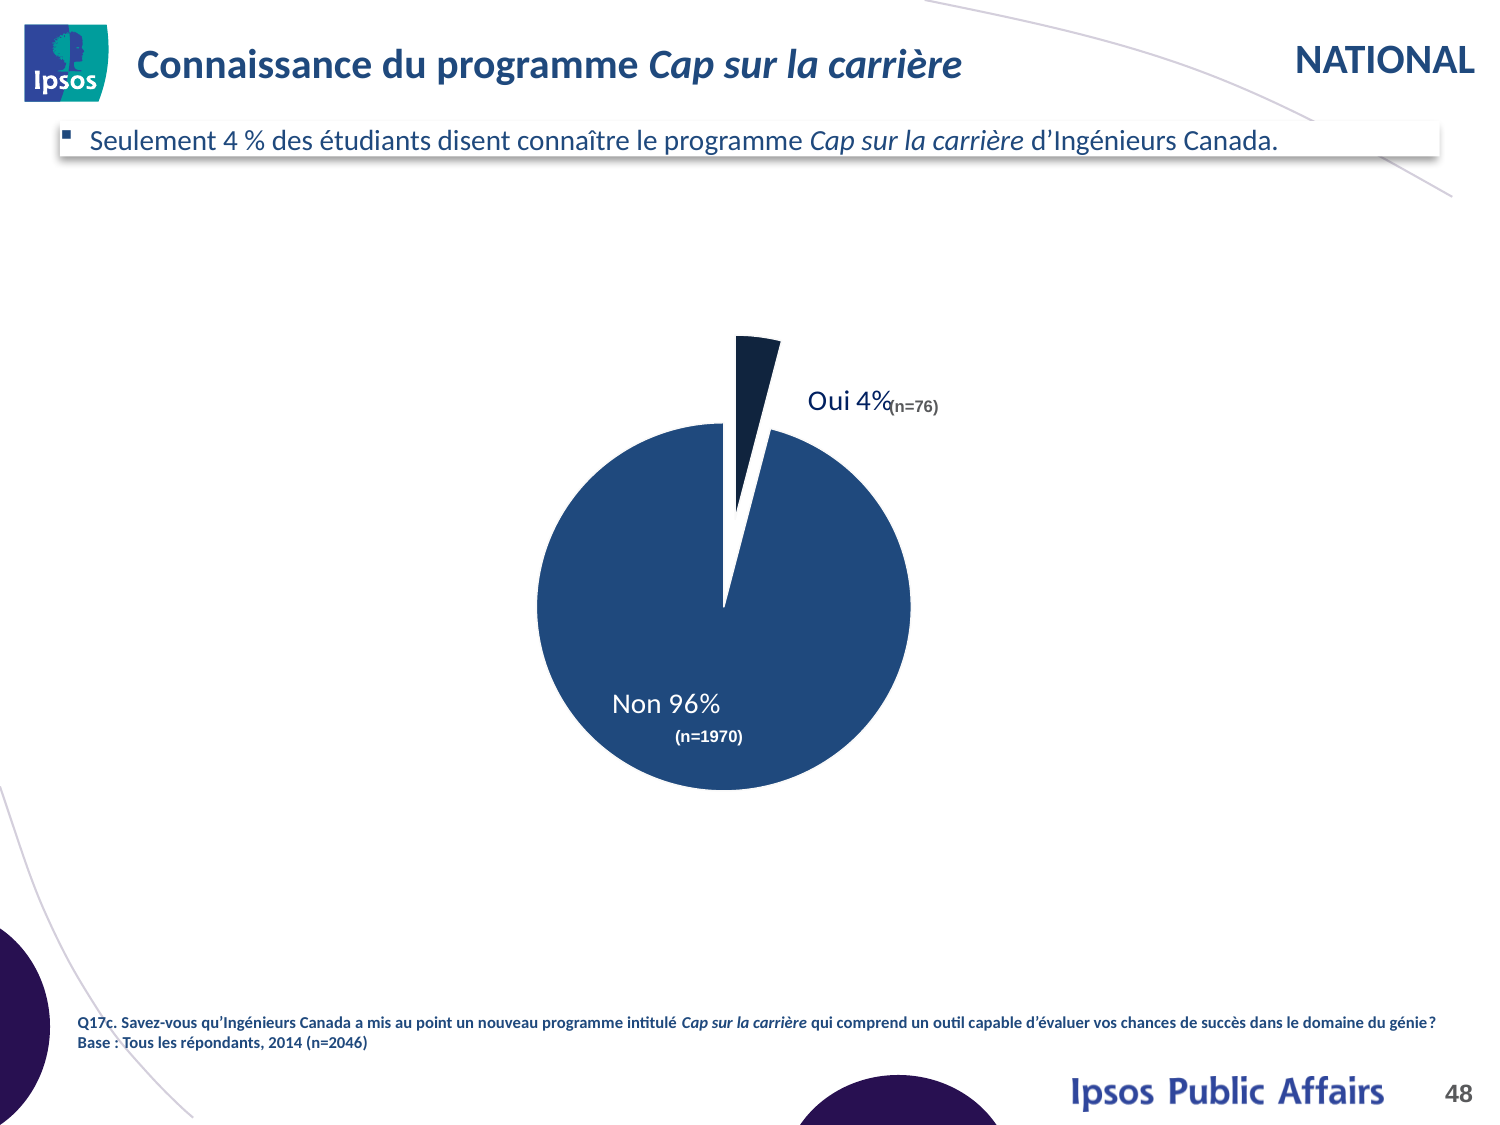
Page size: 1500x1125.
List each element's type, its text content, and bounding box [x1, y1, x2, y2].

text_box Q17c. Savez-vous qu’Ingénieurs Canada a mis au point un nouveau programme intitulé Cap sur la carrière qui comprend un outil capable d’évaluer vos chances de succès dans le domaine du génie? Base : Tous les répondants, 2014 (n=2046) [63, 1004, 1500, 1060]
picture [1072, 1076, 1384, 1112]
chart [457, 257, 997, 828]
slide_number 48 [1425, 1077, 1474, 1108]
title Connaissance du programme Cap sur la carrière [137, 42, 1477, 88]
text_box Seulement 4 % des étudiants disent connaître le programme Cap sur la carrière d’Ingénieurs Canada. [59, 121, 1440, 157]
